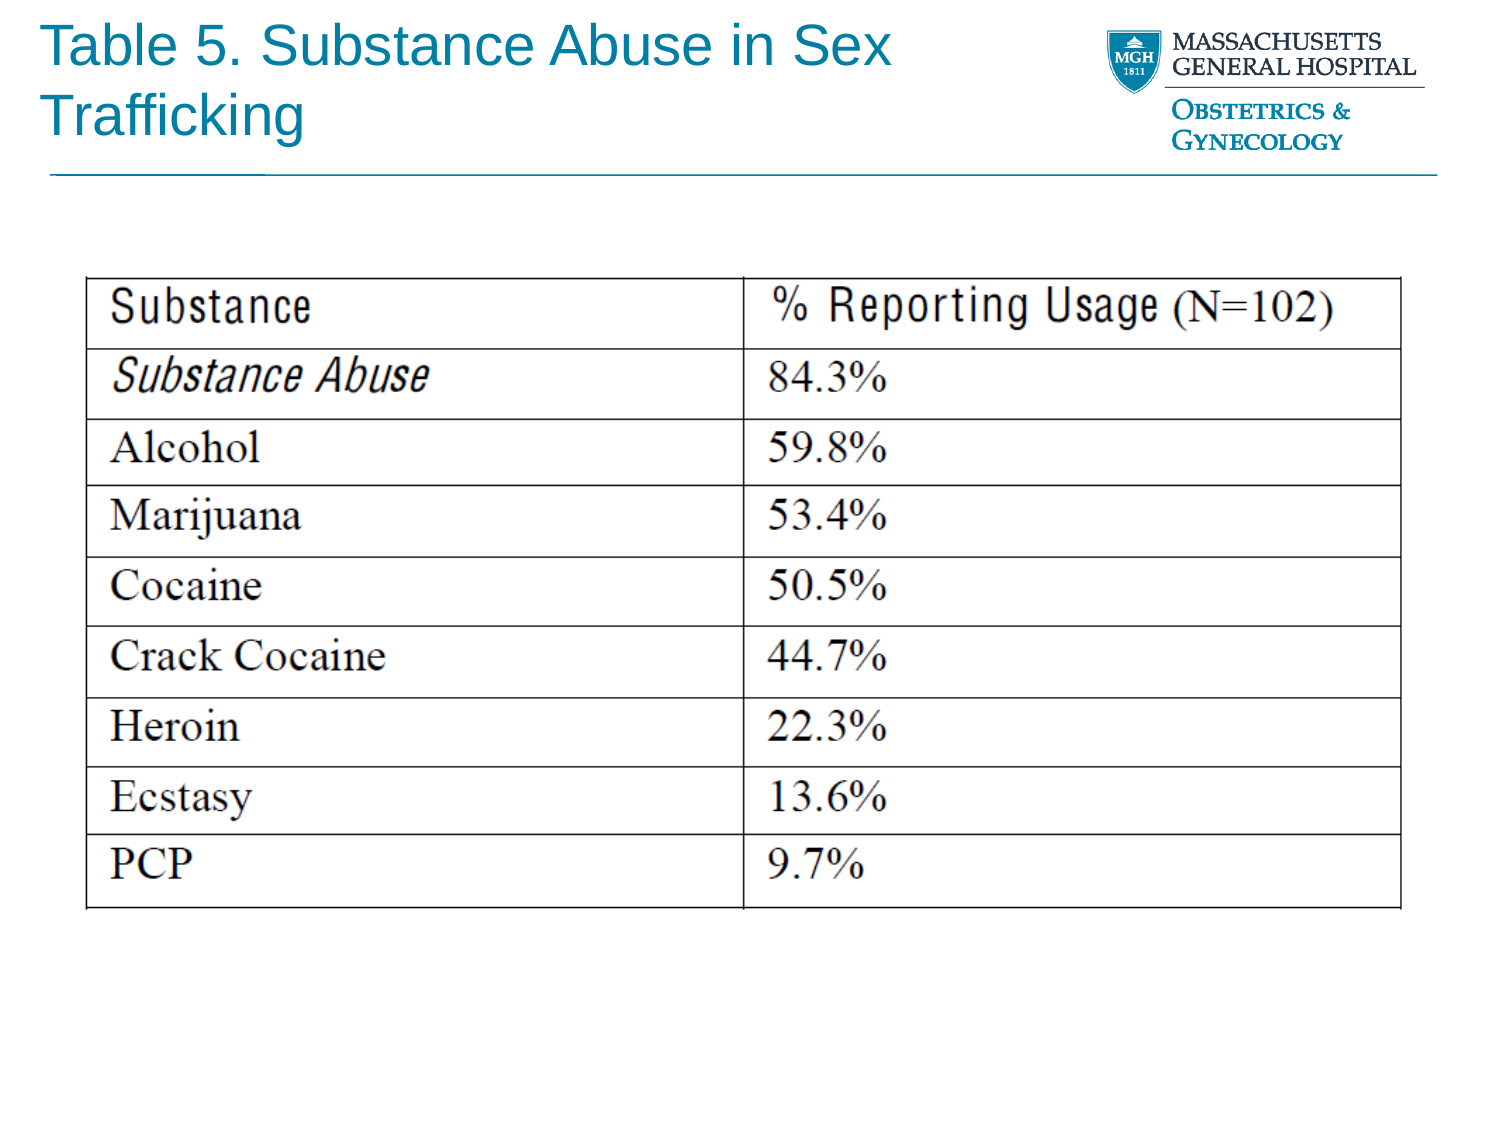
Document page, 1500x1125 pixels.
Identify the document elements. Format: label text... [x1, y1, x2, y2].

picture [1214, 142, 1221, 150]
text_box Table 5. Substance Abuse in Sex Trafficking [24, 0, 1050, 175]
picture [1307, 144, 1314, 150]
picture [1265, 136, 1273, 148]
picture [1297, 136, 1306, 148]
picture [1316, 136, 1333, 150]
picture [62, 237, 1426, 938]
picture [1249, 136, 1263, 150]
picture [1107, 30, 1425, 150]
